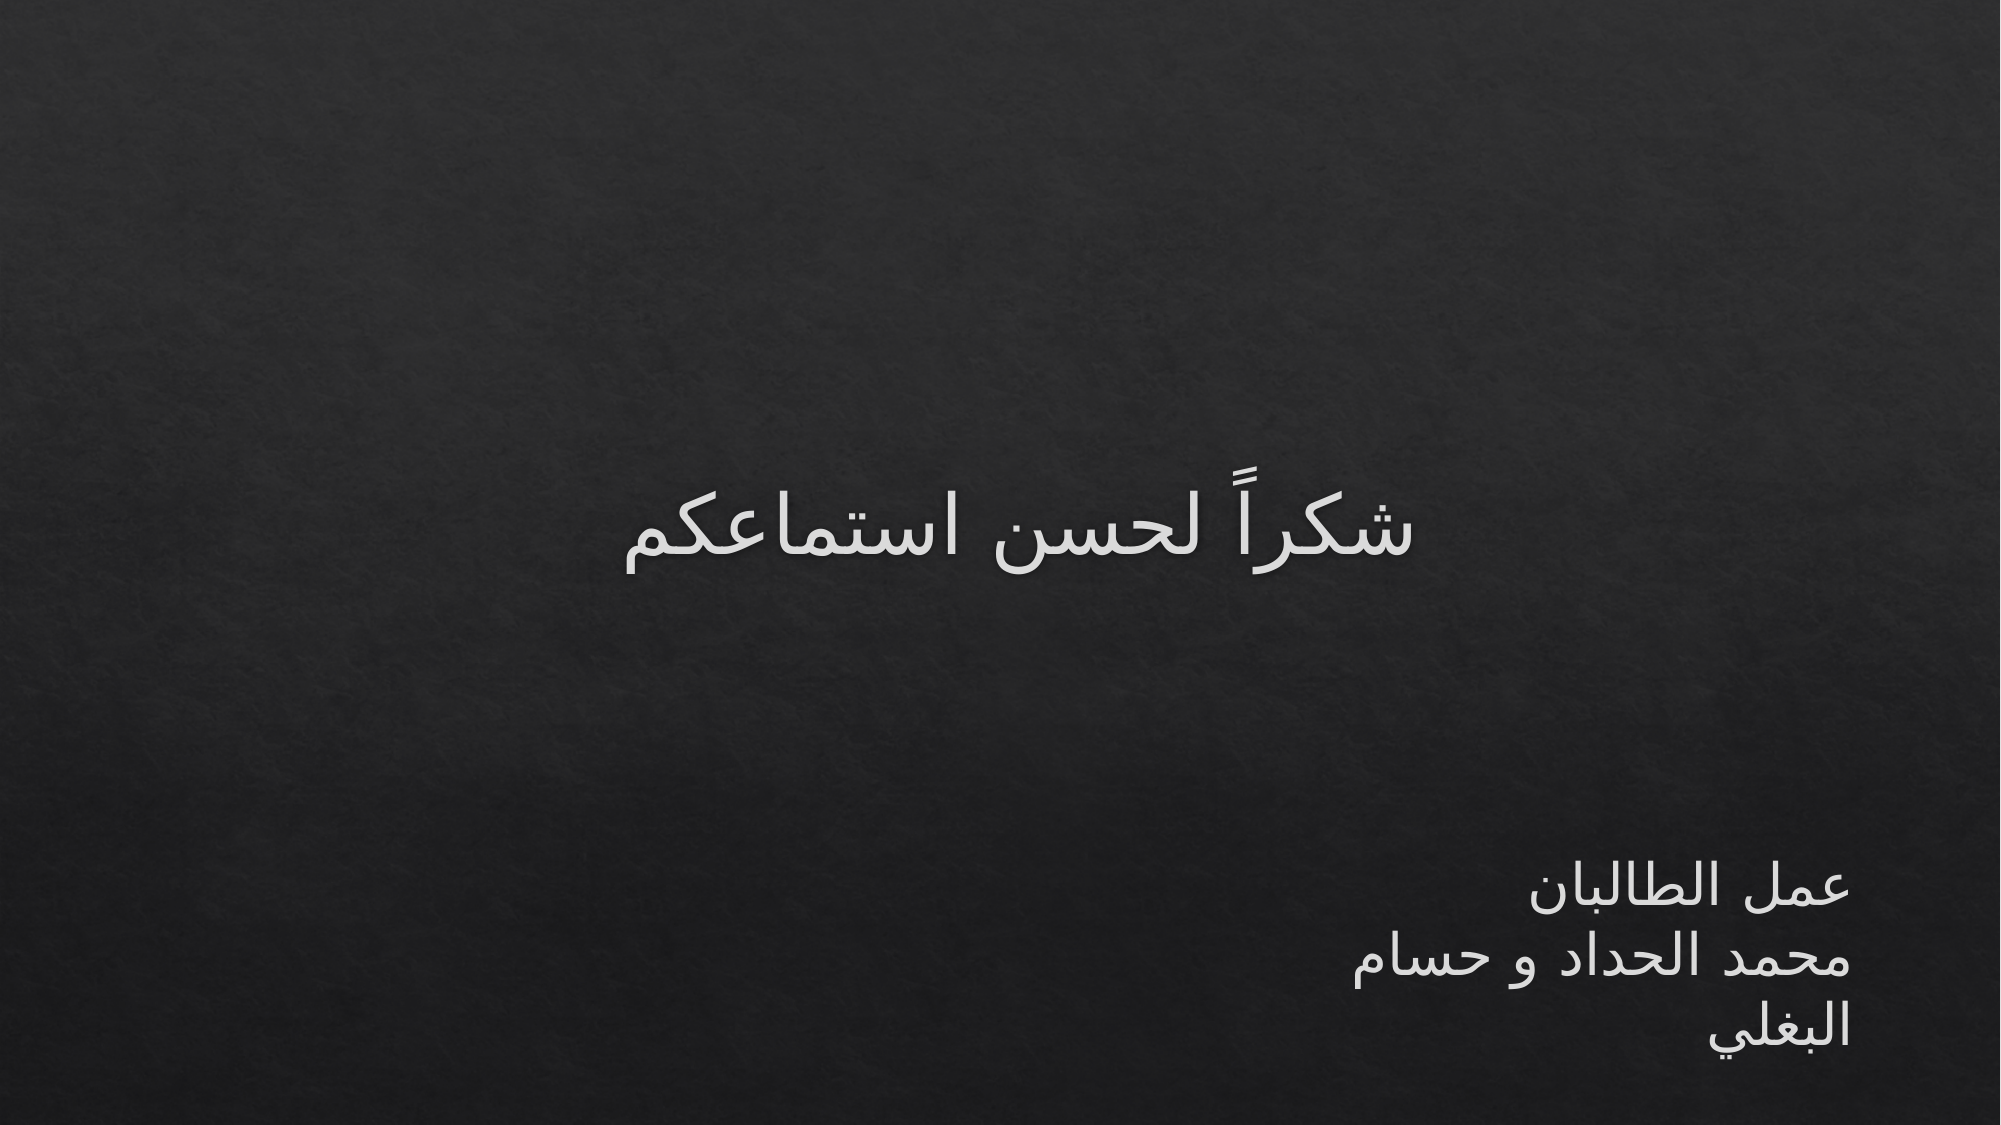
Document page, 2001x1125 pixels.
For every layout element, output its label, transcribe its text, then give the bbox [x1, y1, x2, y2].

title شكراً لحسن استماعكم [170, 441, 1869, 601]
text_box عمل الطالبان محمد الحداد و حسام البغلي [1265, 840, 1869, 1065]
